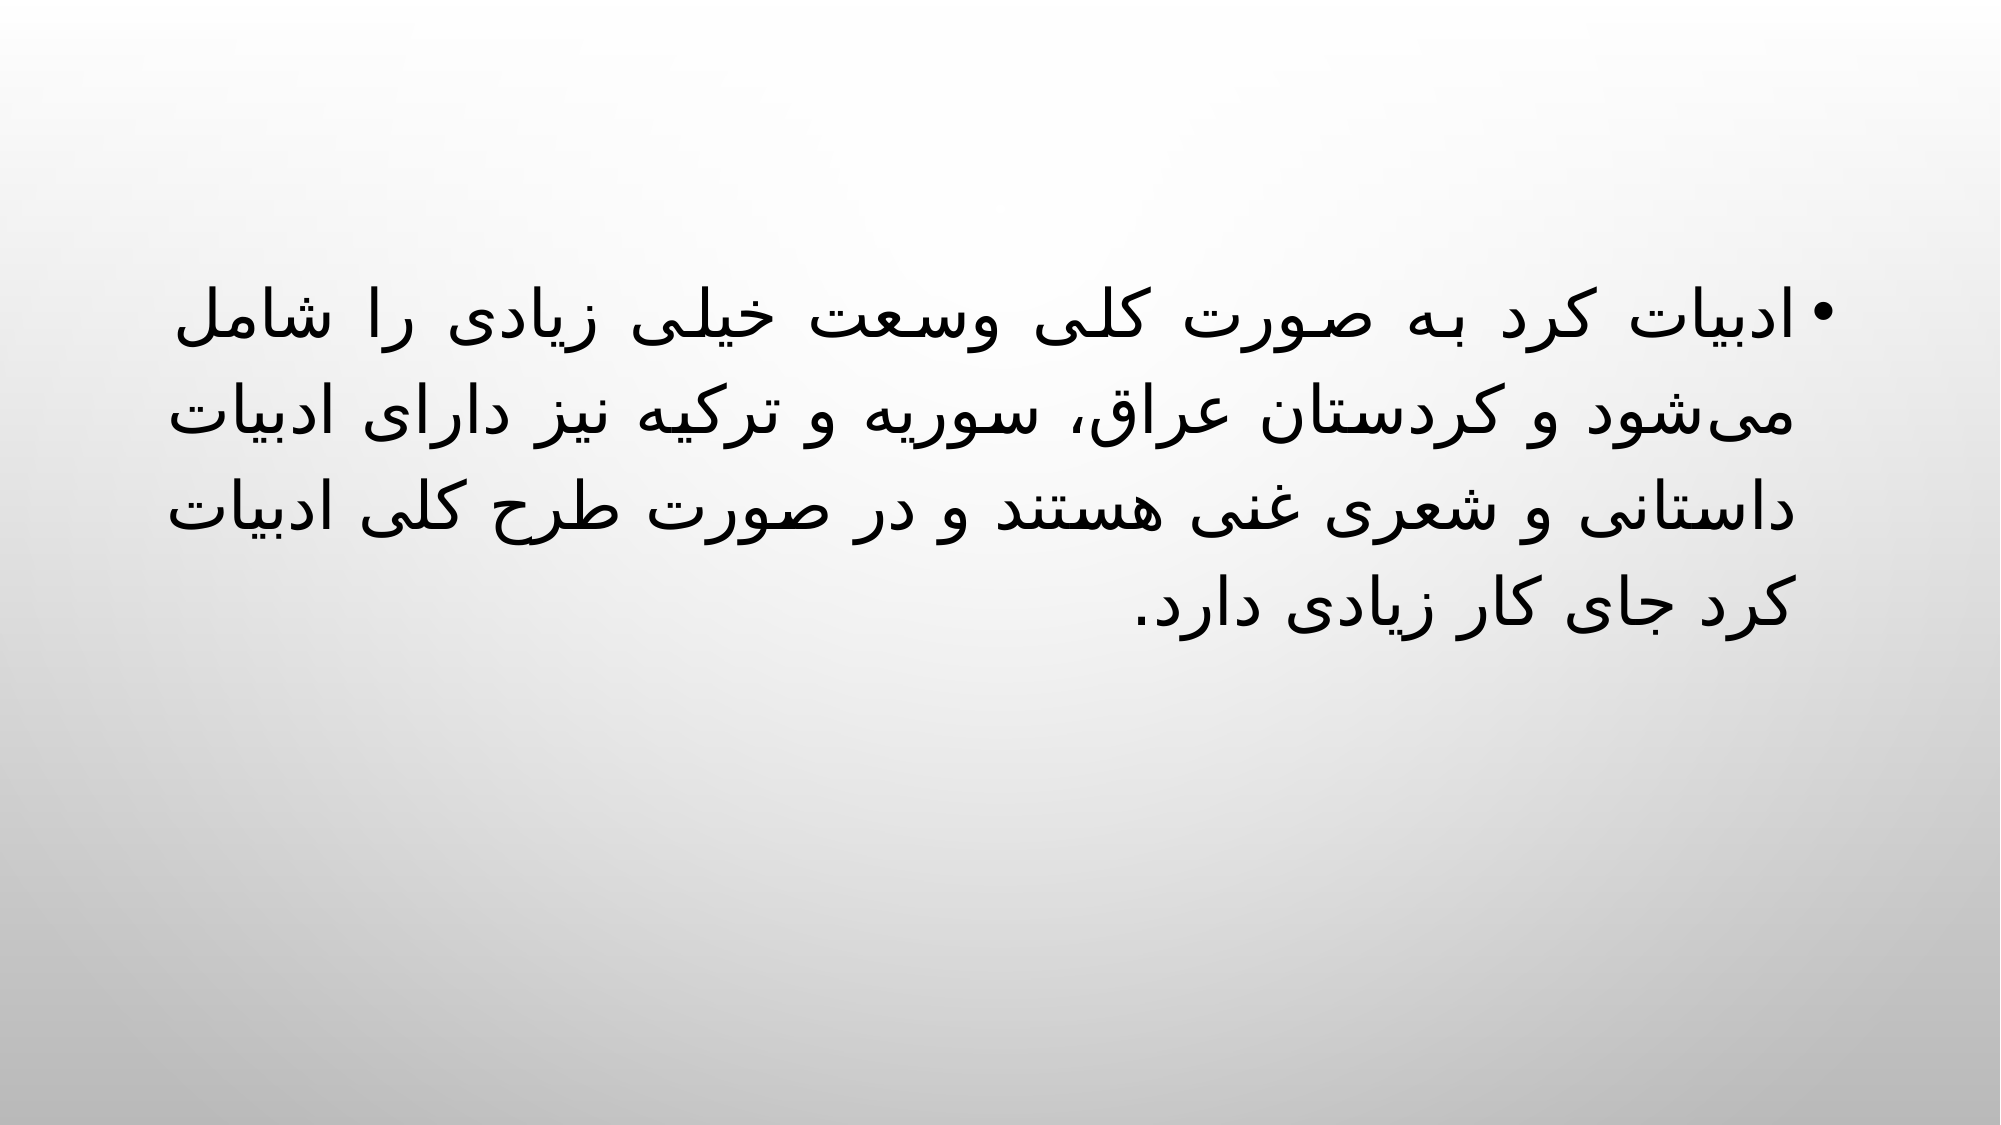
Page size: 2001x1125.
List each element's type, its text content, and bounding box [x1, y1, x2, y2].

list ادبیات کرد به صورت کلی وسعت خیلی زیادی را شامل می‌شود و کردستان عراق، سوریه و ترکیه نیز دارای ادبیات داستانی و شعری غنی هستند و در صورت طرح کلی ادبیات کرد جای کار زیادی دارد. [149, 246, 1851, 950]
picture [0, 0, 2000, 1125]
